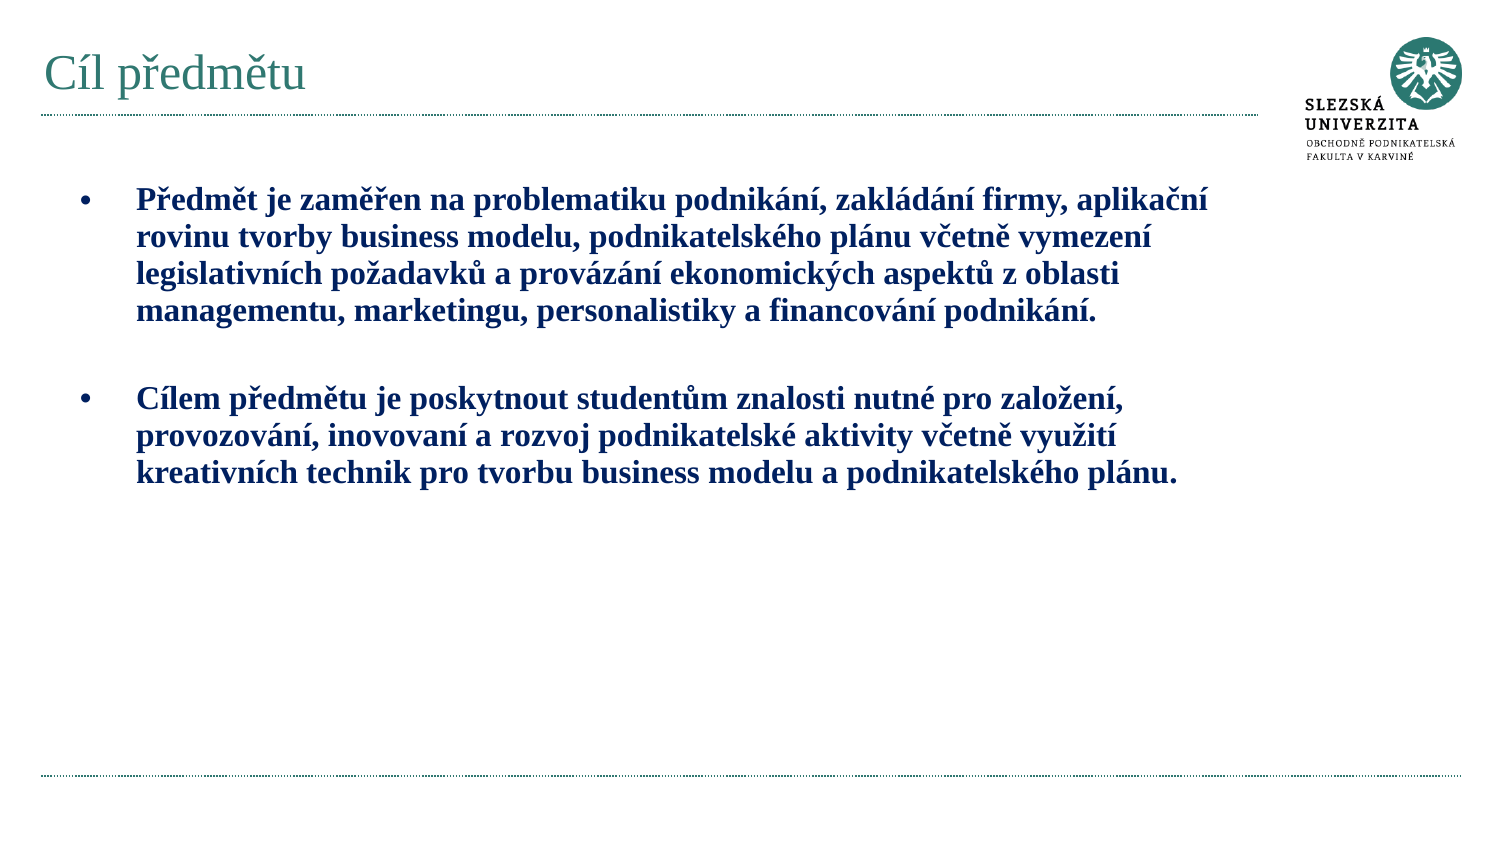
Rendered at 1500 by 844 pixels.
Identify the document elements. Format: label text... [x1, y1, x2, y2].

title Cíl předmětu [29, 32, 857, 116]
picture [1305, 37, 1462, 160]
text_box Předmět je zaměřen na problematiku podnikání, zakládání firmy, aplikační rovinu tvorby business modelu, podnikatelského plánu včetně vymezení legislativních požadavků a provázání ekonomických aspektů z oblasti managementu, marketingu, personalistiky a financování podnikání. Cílem předmětu je poskytnout studentům znalosti nutné pro založení, provozování, inovovaní a rozvoj podnikatelské aktivity včetně využití kreativních technik pro tvorbu business modelu a podnikatelského plánu. [64, 132, 1270, 682]
